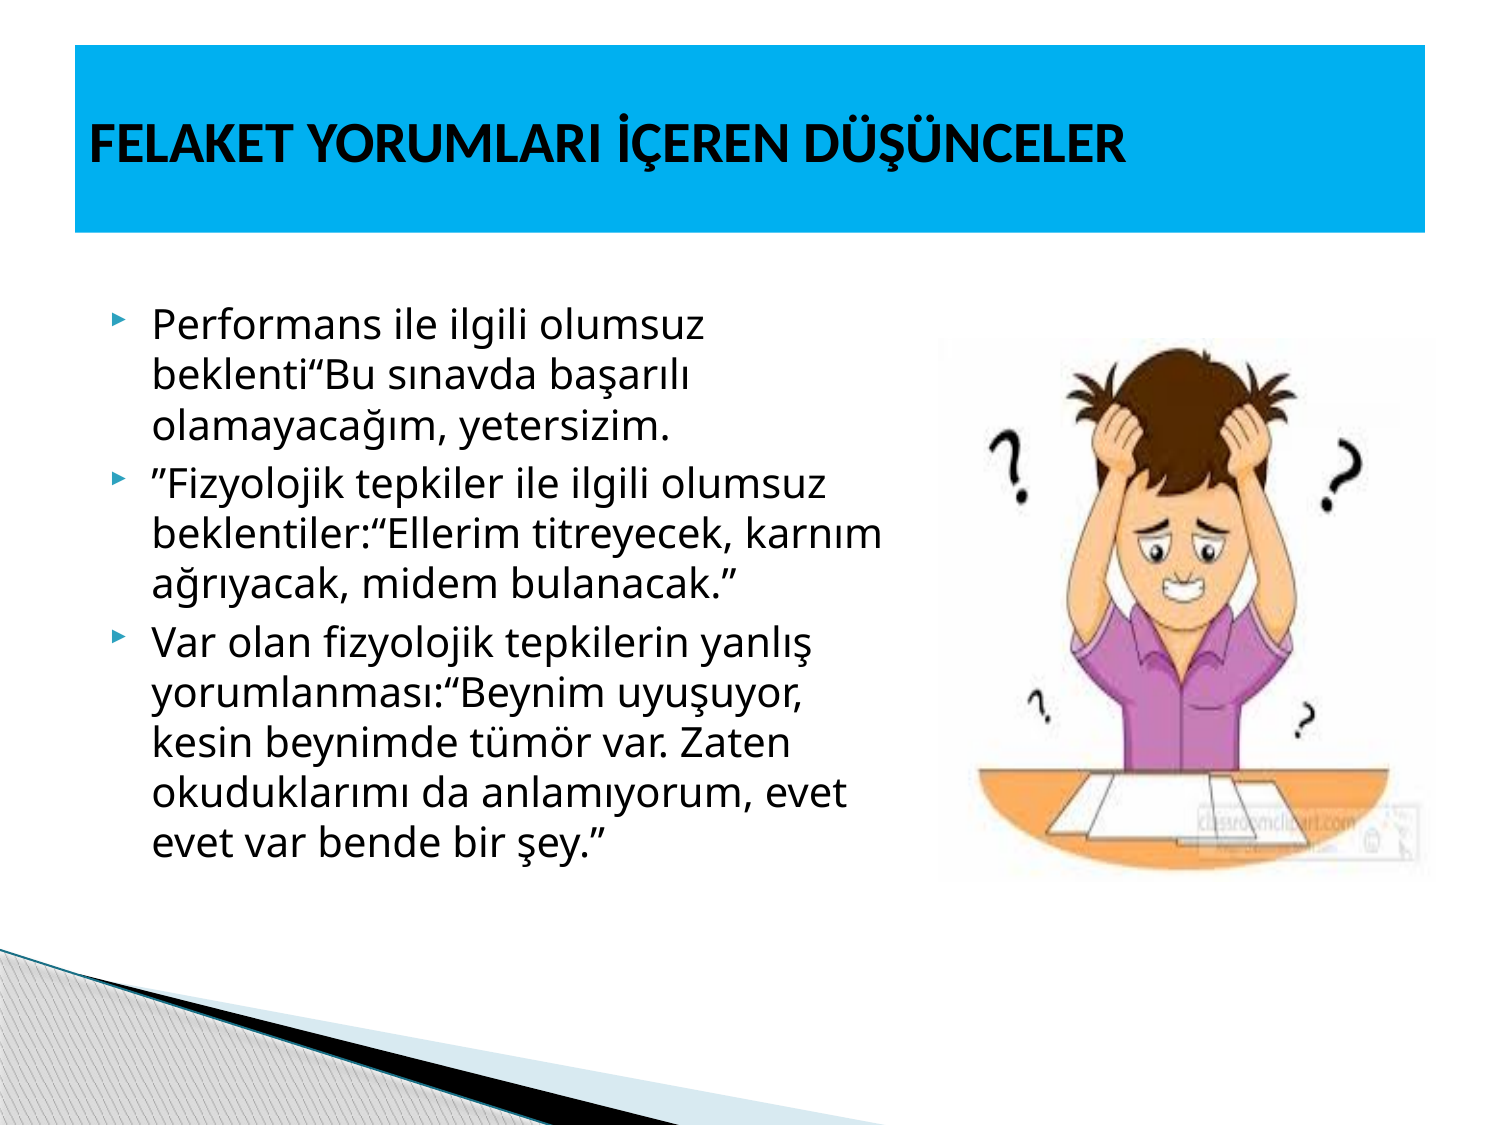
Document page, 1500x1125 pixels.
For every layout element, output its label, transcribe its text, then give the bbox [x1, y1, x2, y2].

picture [938, 337, 1436, 882]
title FELAKET YORUMLARI İÇEREN DÜŞÜNCELER [75, 45, 1425, 233]
list Performans ile ilgili olumsuz beklenti“Bu sınavda başarılı olamayacağım, yetersizim. ”Fizyolojik tepkiler ile ilgili olumsuz beklentiler:“Ellerim titreyecek, karnım ağrıyacak, midem bulanacak.” Var olan fizyolojik tepkilerin yanlış yorumlanması:“Beynim uyuşuyor, kesin beynimde tümör var. Zaten okuduklarımı da anlamıyorum, evet evet var bende bir şey.” [76, 290, 929, 1034]
